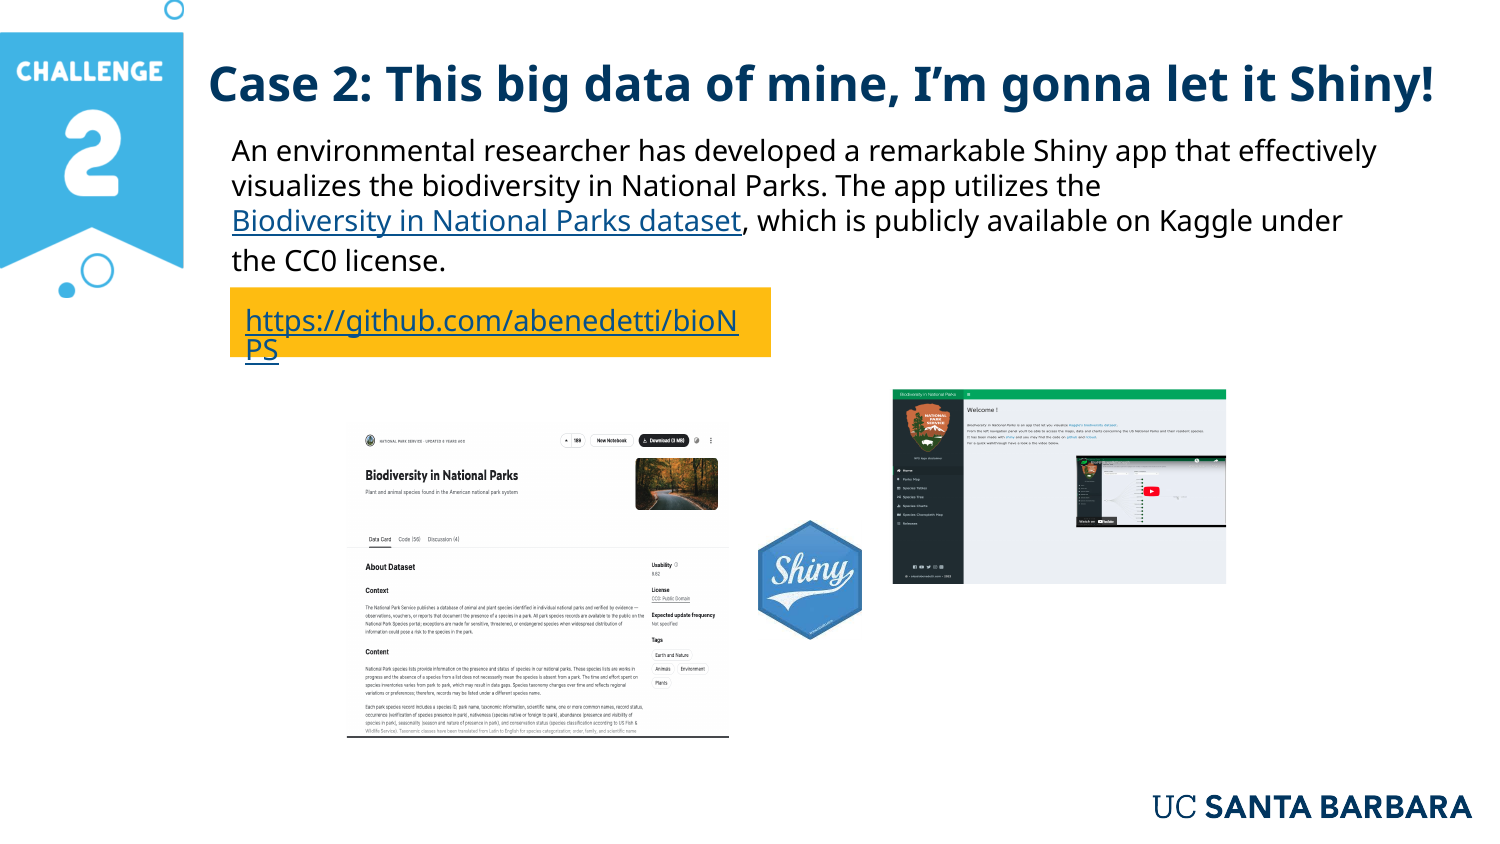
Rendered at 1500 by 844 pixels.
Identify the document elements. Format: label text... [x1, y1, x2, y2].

picture [889, 389, 1227, 585]
text_box https://github.com/abenedetti/bioNPS [230, 287, 771, 358]
title Case 2: This big data of mine, I’m gonna let it Shiny! [189, 37, 1455, 118]
picture [758, 520, 862, 640]
picture [1152, 794, 1473, 819]
text_box An environmental researcher has developed a remarkable Shiny app that effectively visualizes the biodiversity in National Parks. The app utilizes the Biodiversity in National Parks dataset, which is publicly available on Kaggle under the CC0 license. [216, 117, 1410, 293]
picture [346, 422, 730, 739]
picture [0, 0, 184, 298]
